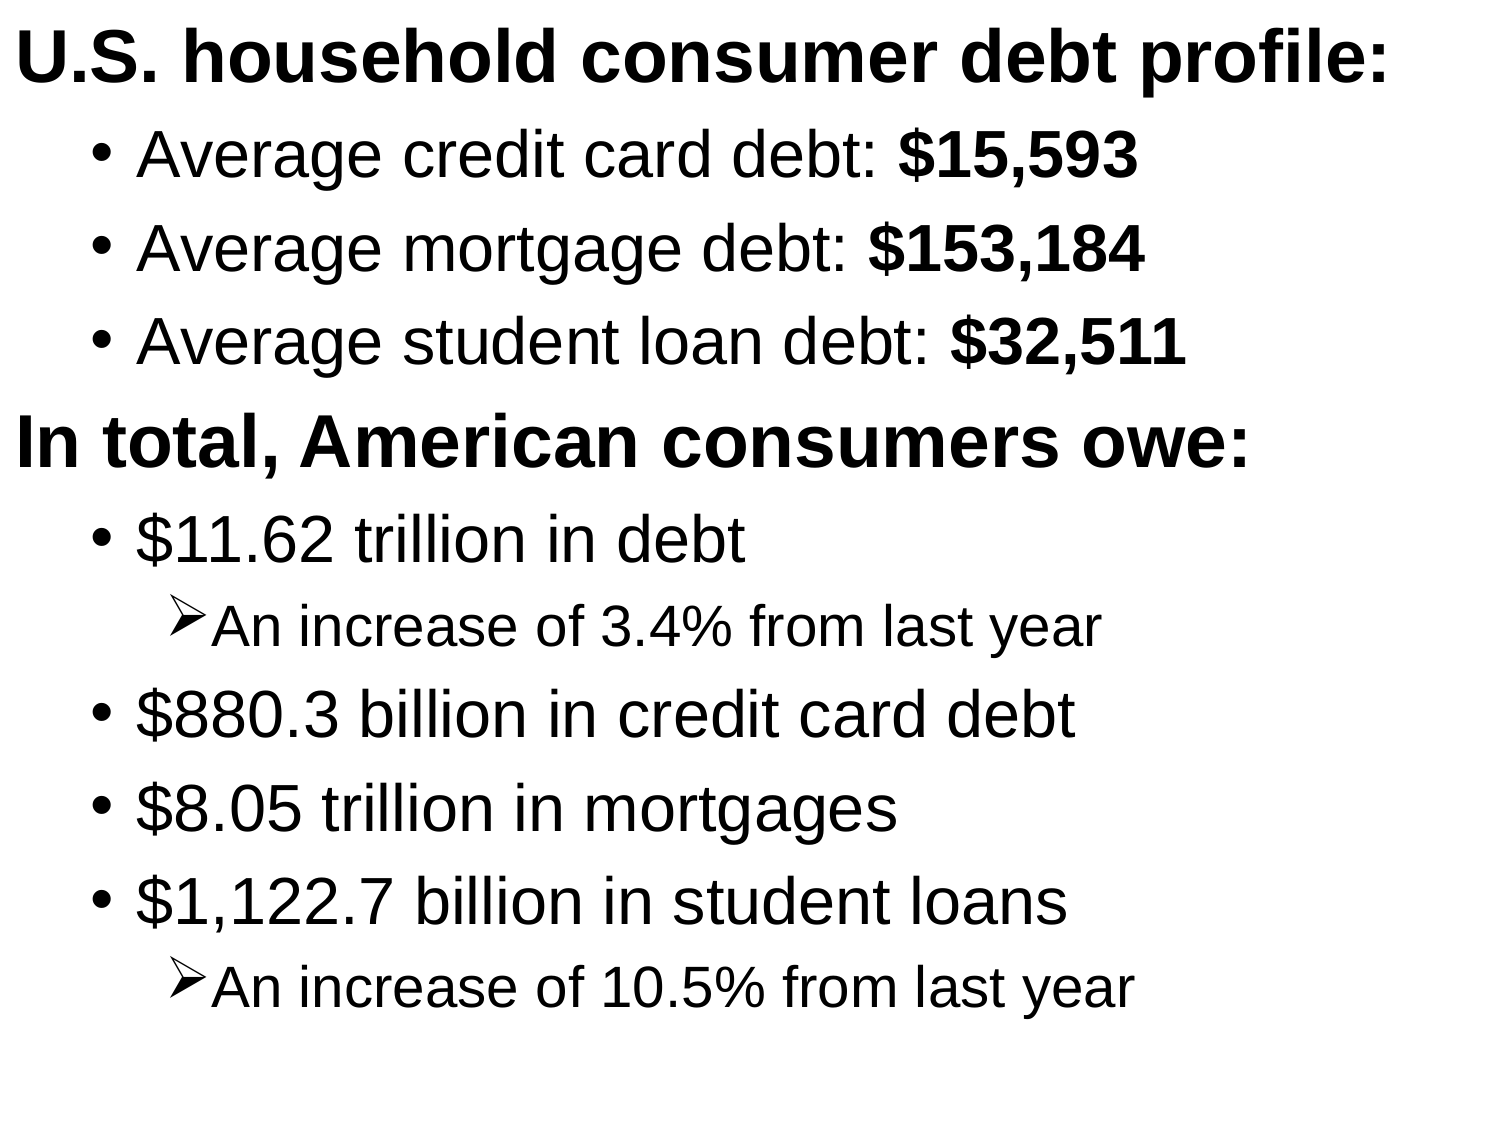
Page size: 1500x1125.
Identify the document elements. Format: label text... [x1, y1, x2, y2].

list U.S. household consumer debt profile: Average credit card debt: $15,593 Average mortgage debt: $153,184 Average student loan debt: $32,511 In total, American consumers owe: $11.62 trillion in debt An increase of 3.4% from last year $880.3 billion in credit card debt $8.05 trillion in mortgages $1,122.7 billion in student loans An increase of 10.5% from last year [0, 0, 1500, 1125]
